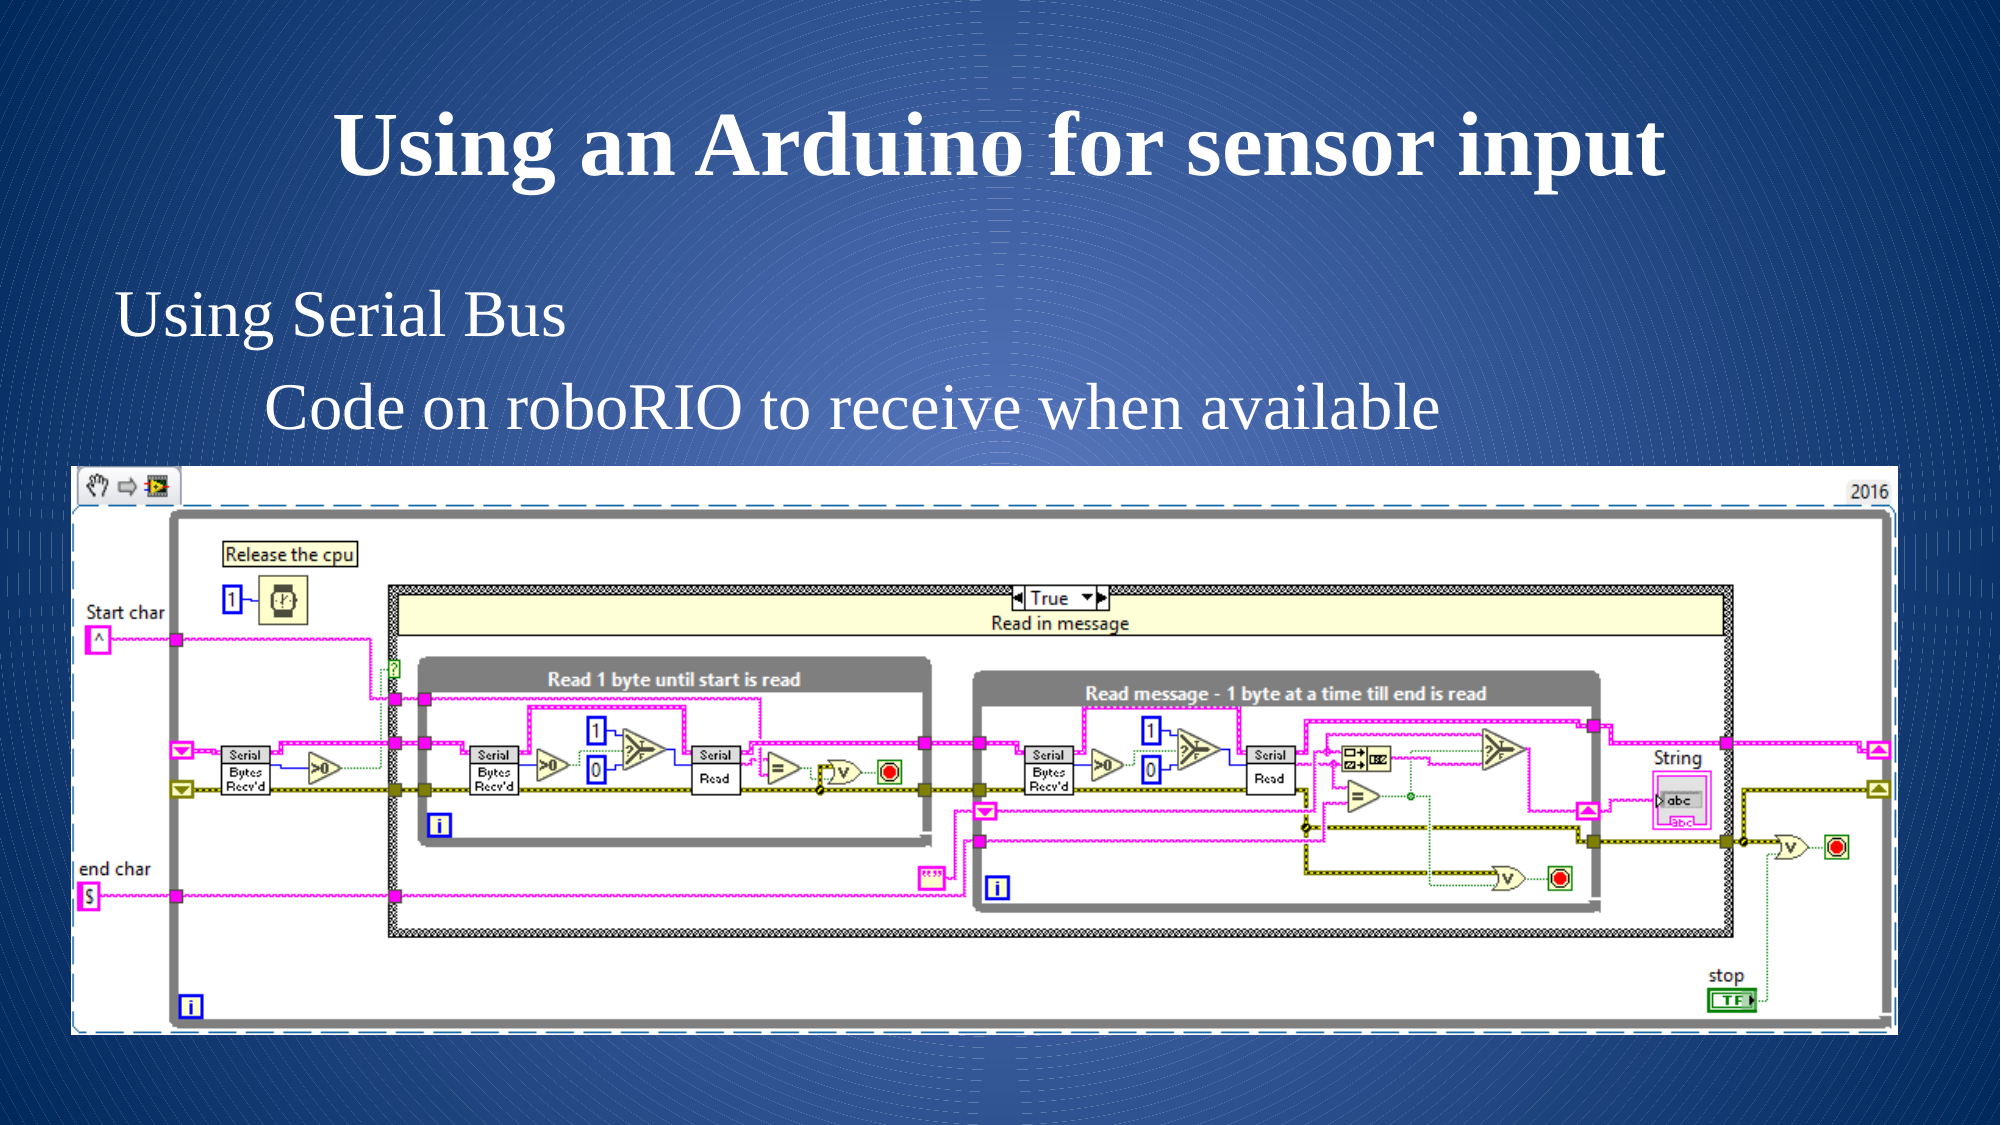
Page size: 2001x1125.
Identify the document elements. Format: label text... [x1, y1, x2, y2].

picture [70, 465, 1898, 1036]
title Using an Arduino for sensor input [99, 45, 1900, 233]
list Using Serial Bus Code on roboRIO to receive when available [99, 262, 1900, 466]
